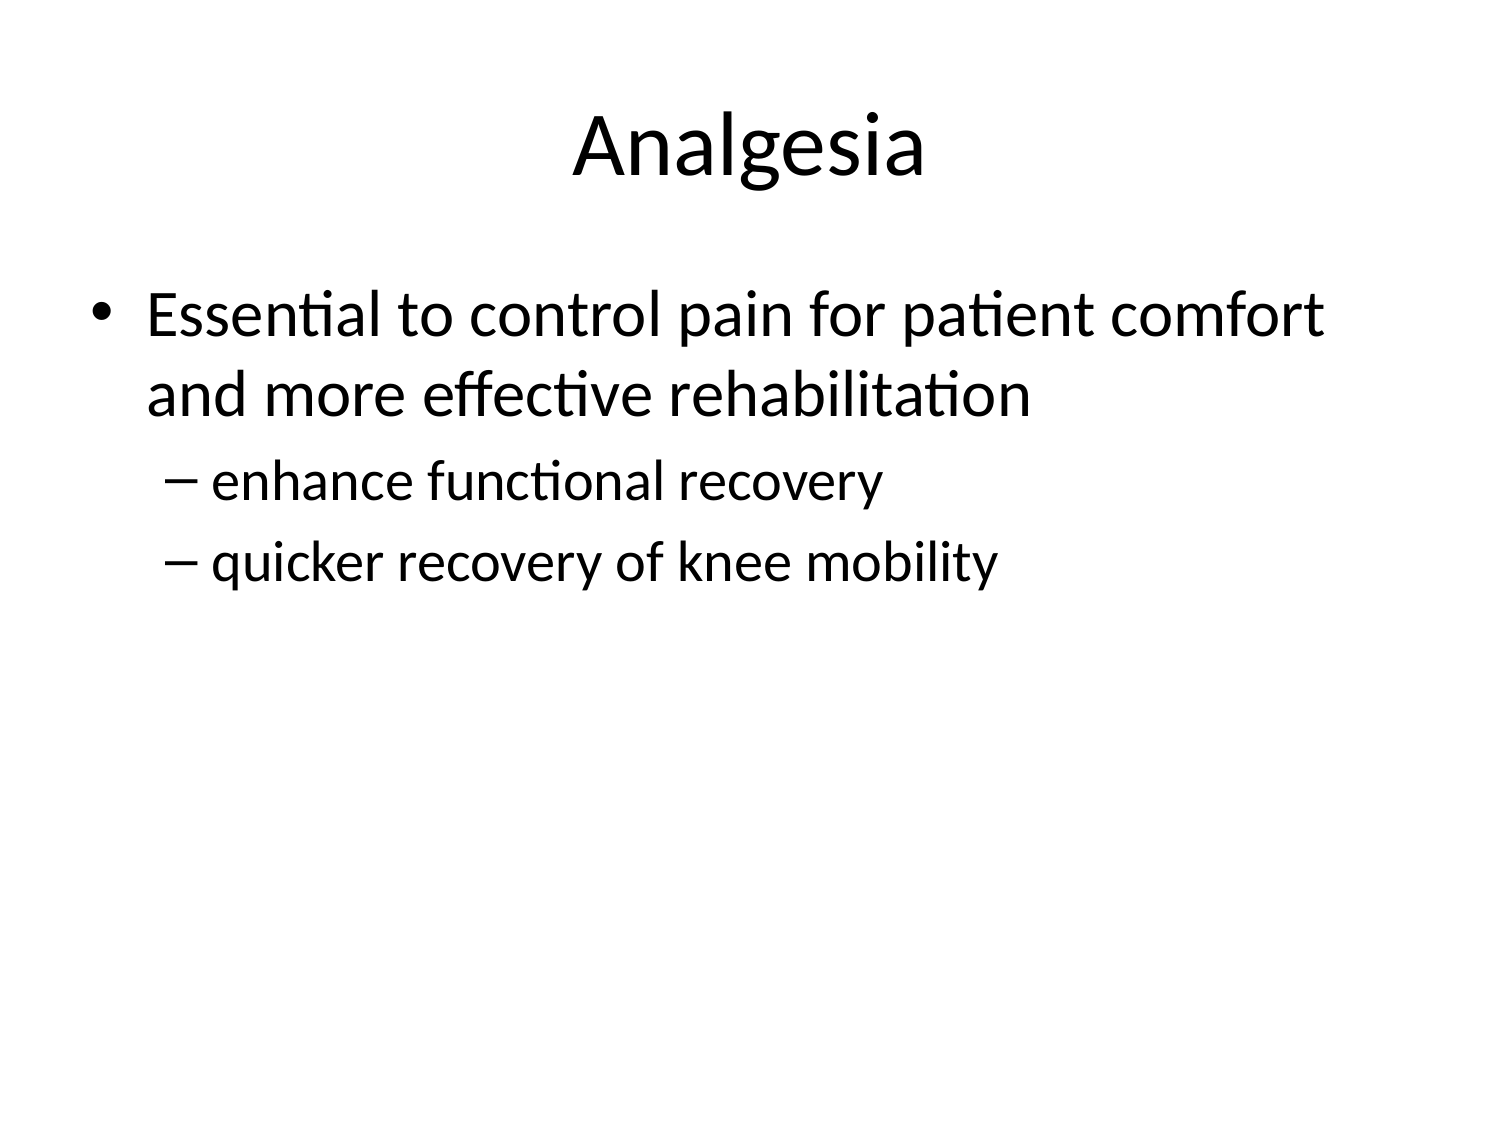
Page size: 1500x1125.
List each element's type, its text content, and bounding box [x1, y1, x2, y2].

title Analgesia [75, 45, 1425, 233]
list Essential to control pain for patient comfort and more effective rehabilitation enhance functional recovery quicker recovery of knee mobility [75, 262, 1425, 1005]
